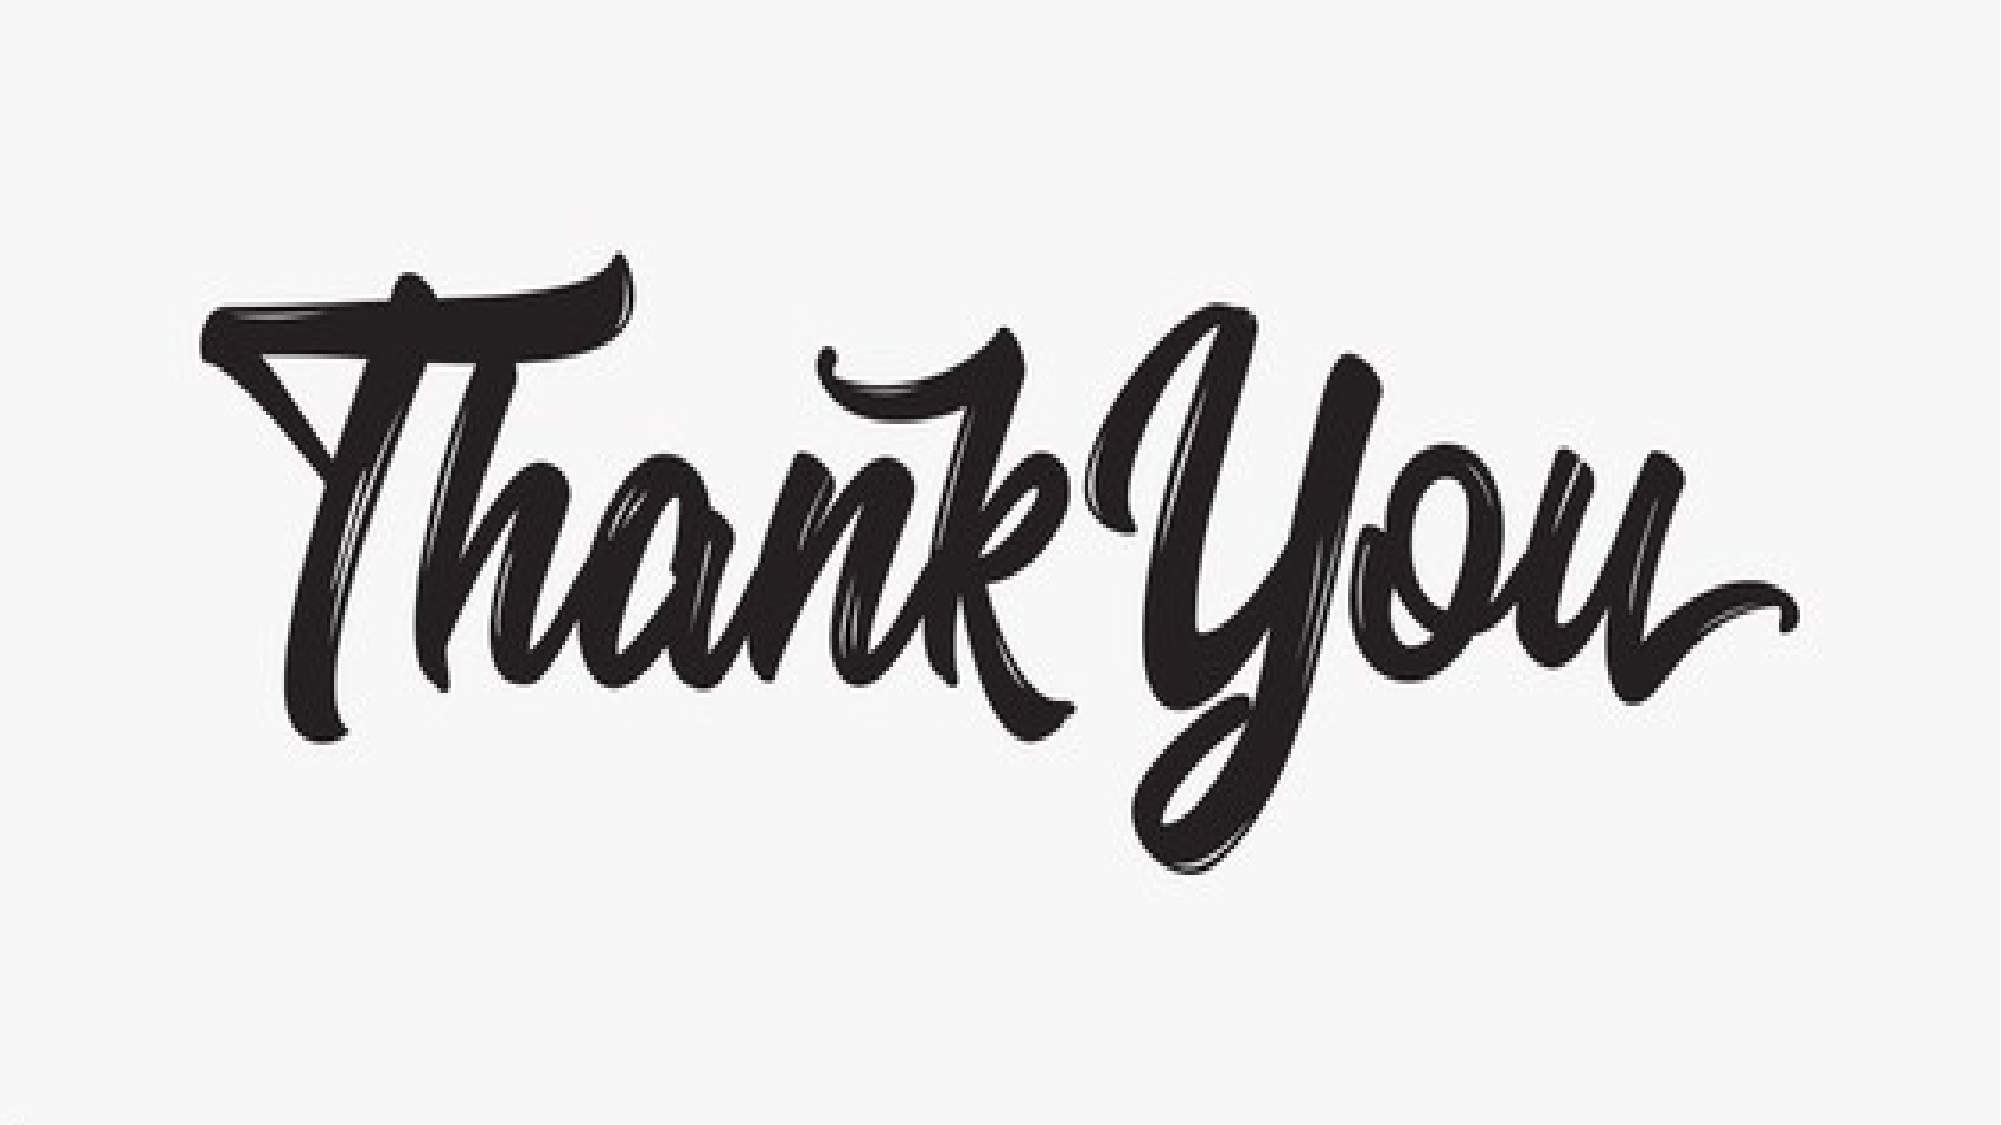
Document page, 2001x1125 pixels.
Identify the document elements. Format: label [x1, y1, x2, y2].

list [0, 0, 2000, 1125]
